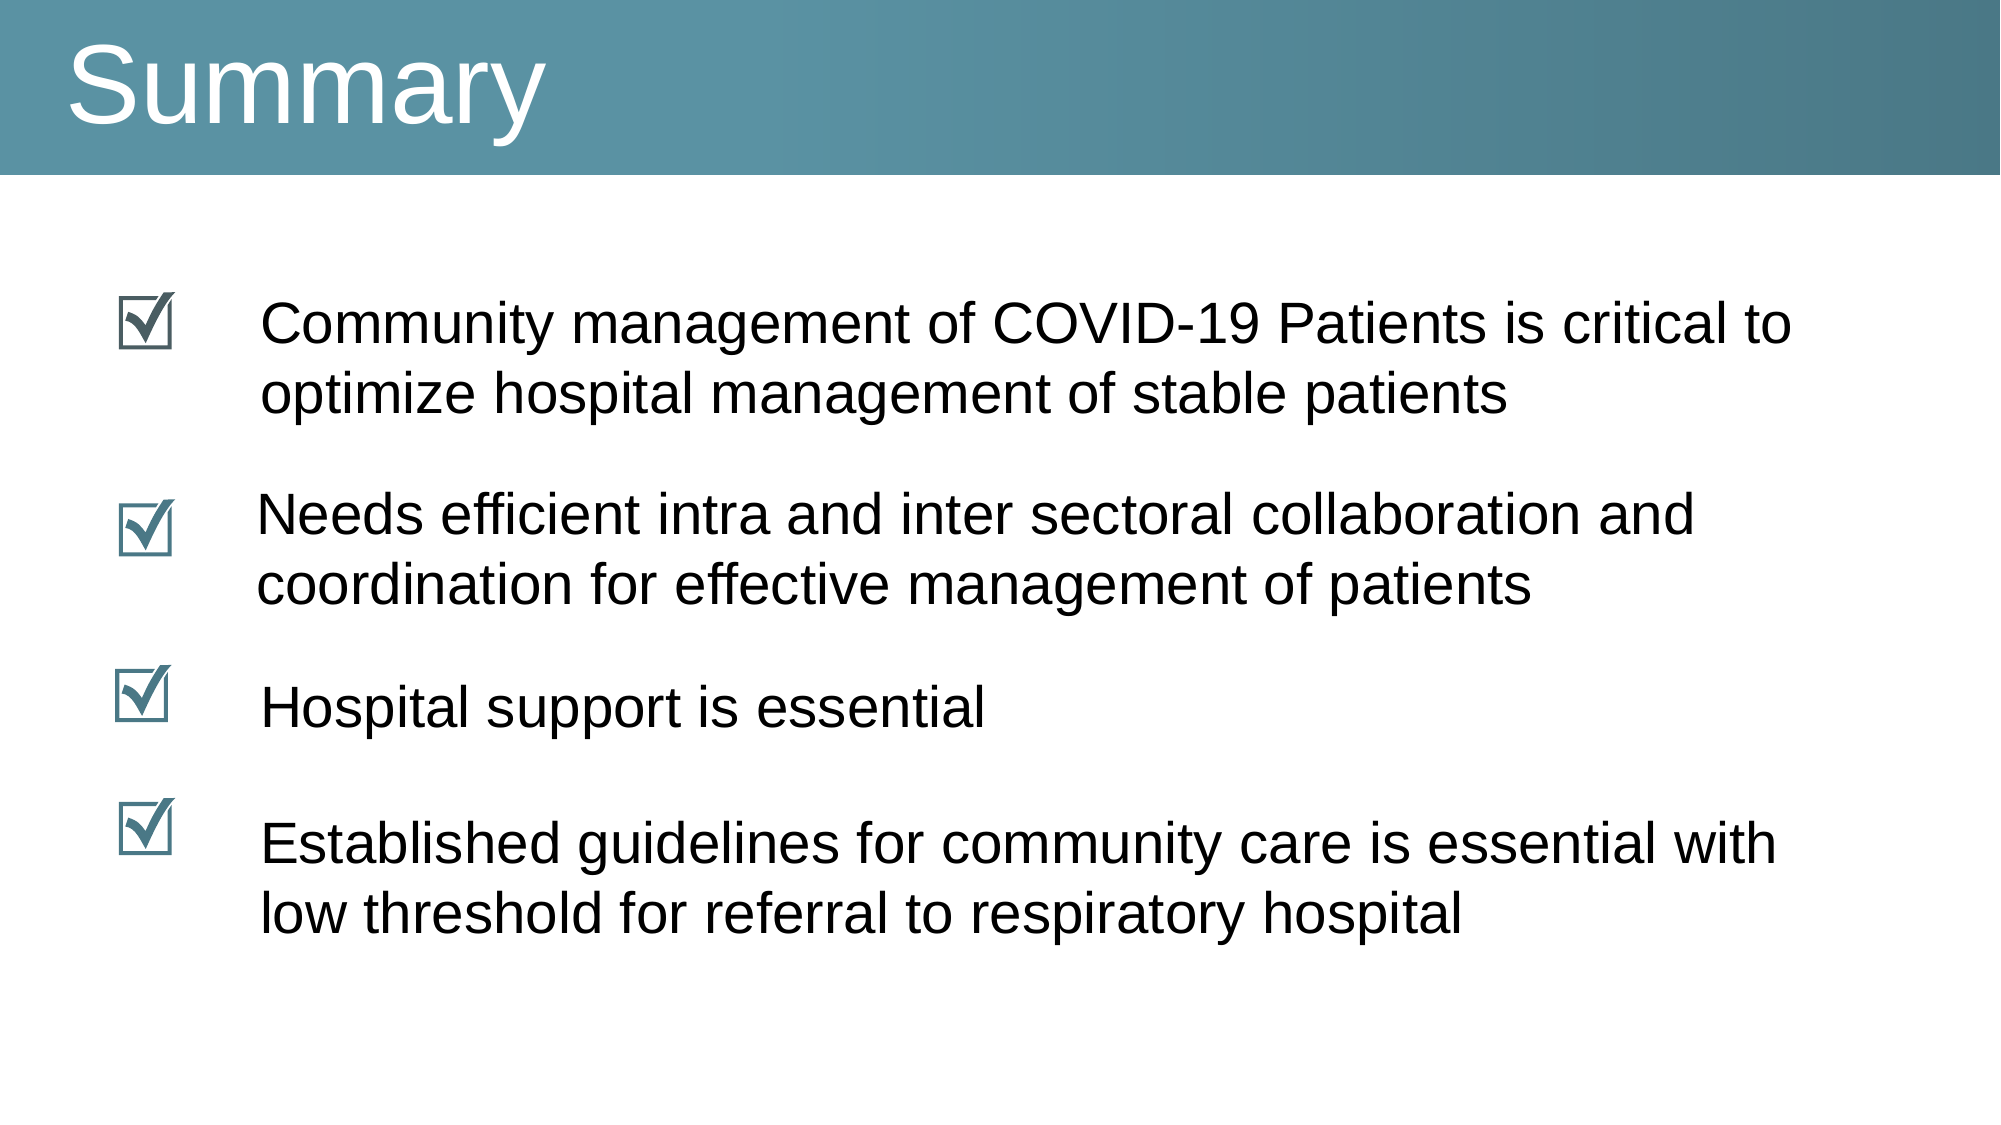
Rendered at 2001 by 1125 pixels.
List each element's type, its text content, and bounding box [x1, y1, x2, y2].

text_box Established guidelines for community care is essential with low threshold for referral to respiratory hospital [245, 797, 1837, 998]
text_box Community management of COVID-19 Patients is critical to optimize hospital management of stable patients [245, 277, 1838, 433]
text_box [117, 291, 178, 351]
text_box [114, 663, 175, 724]
text_box [117, 498, 178, 558]
text_box Needs efficient intra and inter sectoral collaboration and coordination for effective management of patients [241, 468, 1849, 624]
list Summary [50, 27, 1950, 147]
text_box [117, 796, 178, 857]
text_box Hospital support is essential [245, 662, 1837, 747]
